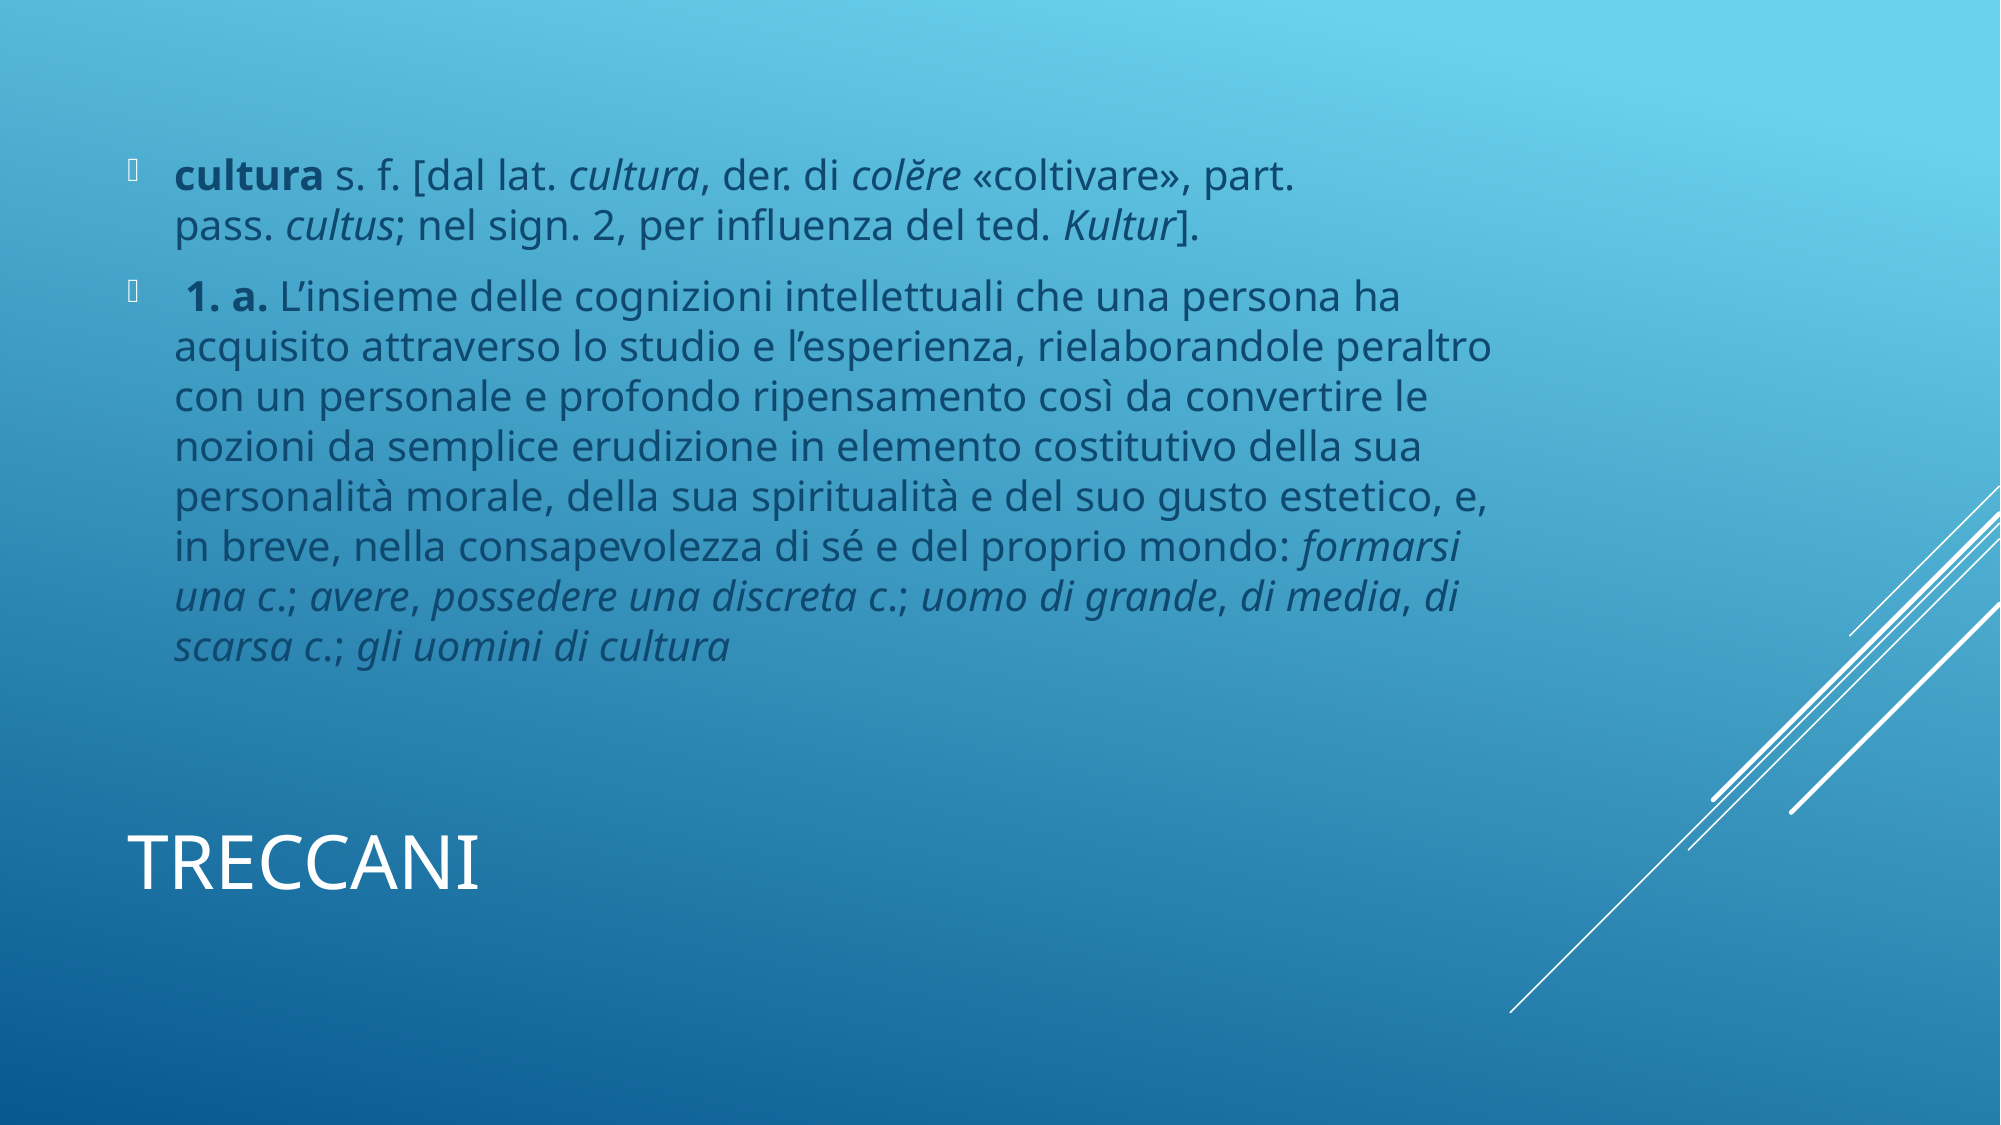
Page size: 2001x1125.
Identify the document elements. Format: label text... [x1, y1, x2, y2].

list cultura s. f. [dal lat. cultura, der. di colĕre «coltivare», part. pass. cultus; nel sign. 2, per influenza del ted. Kultur]. 1. a. L’insieme delle cognizioni intellettuali che una persona ha acquisito attraverso lo studio e l’esperienza, rielaborandole peraltro con un personale e profondo ripensamento così da convertire le nozioni da semplice erudizione in elemento costitutivo della sua personalità morale, della sua spiritualità e del suo gusto estetico, e, in breve, nella consapevolezza di sé e del proprio mondo: formarsi una c.; avere, possedere una discreta c.; uomo di grande, di media, di scarsa c.; gli uomini di cultura [112, 112, 1513, 706]
title treccani [112, 736, 1513, 984]
